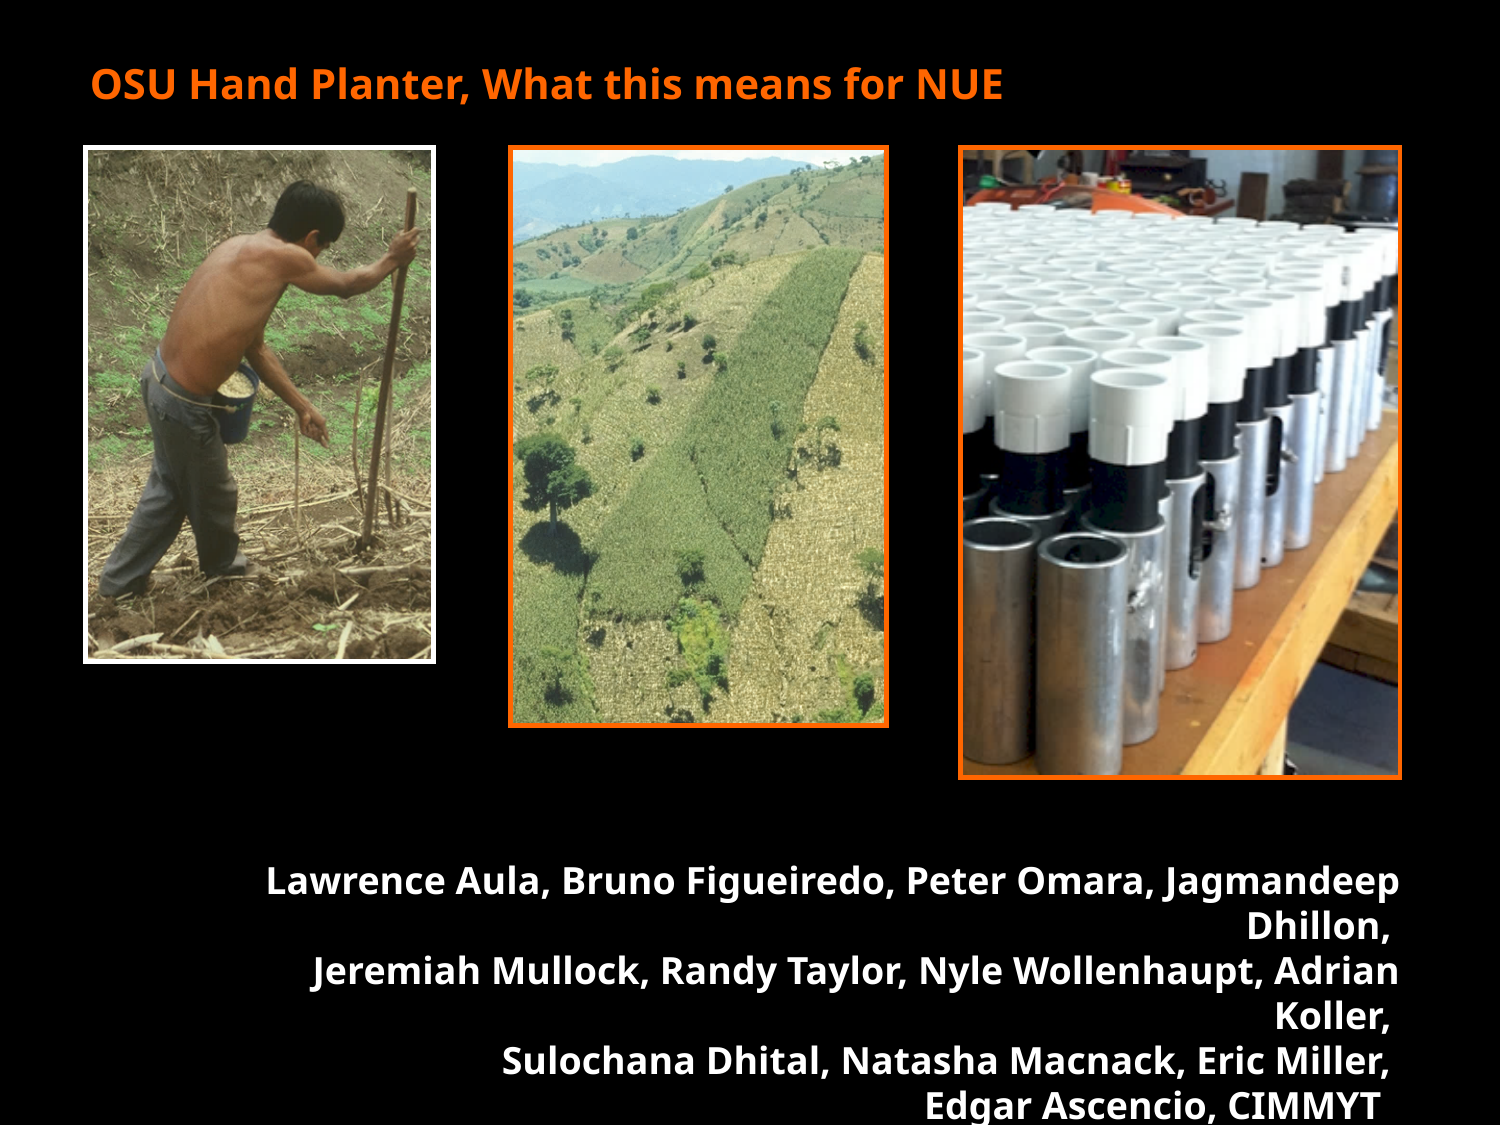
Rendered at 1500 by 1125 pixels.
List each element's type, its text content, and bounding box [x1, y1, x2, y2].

picture [512, 149, 885, 724]
text_box Lawrence Aula, Bruno Figueiredo, Peter Omara, Jagmandeep Dhillon, Jeremiah Mullock, Randy Taylor, Nyle Wollenhaupt, Adrian Koller, Sulochana Dhital, Natasha Macnack, Eric Miller, Edgar Ascencio, CIMMYT [174, 849, 1416, 1125]
picture [962, 149, 1398, 776]
text_box OSU Hand Planter, What this means for NUE [75, 50, 1163, 115]
picture [87, 149, 432, 660]
